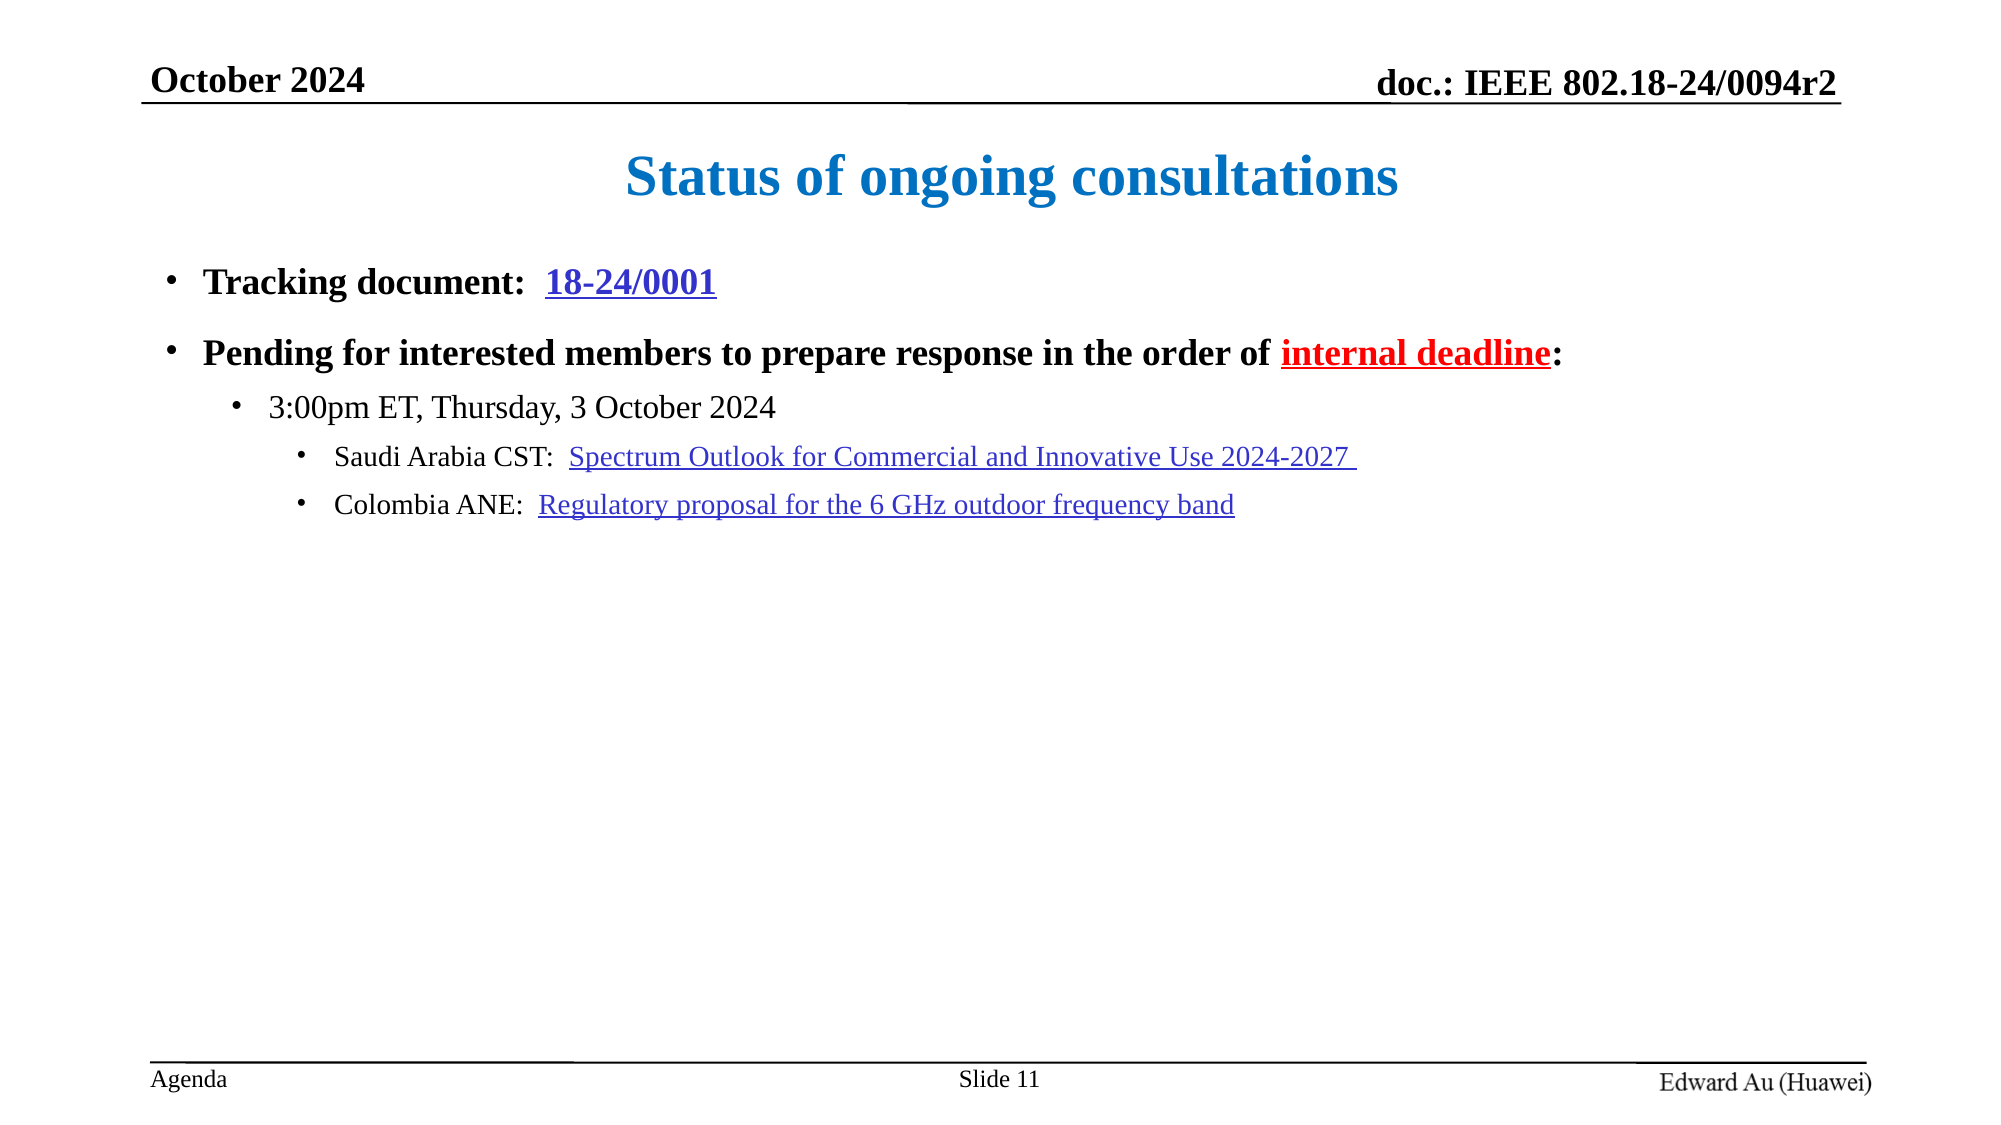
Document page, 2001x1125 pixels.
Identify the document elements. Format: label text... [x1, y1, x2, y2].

slide_number Slide 11 [933, 1076, 1067, 1123]
title Status of ongoing consultations [162, 99, 1864, 246]
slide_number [149, 54, 651, 101]
picture [1174, 1058, 1887, 1113]
list Tracking document: 18-24/0001 Pending for interested members to prepare response in the order of internal deadline: 3:00pm ET, Thursday, 3 October 2024 Saudi Arabia CST: Spectrum Outlook for Commercial and Innovative Use 2024-2027 Colombia ANE: Regulatory proposal for the 6 GHz outdoor frequency band [149, 249, 1864, 1076]
